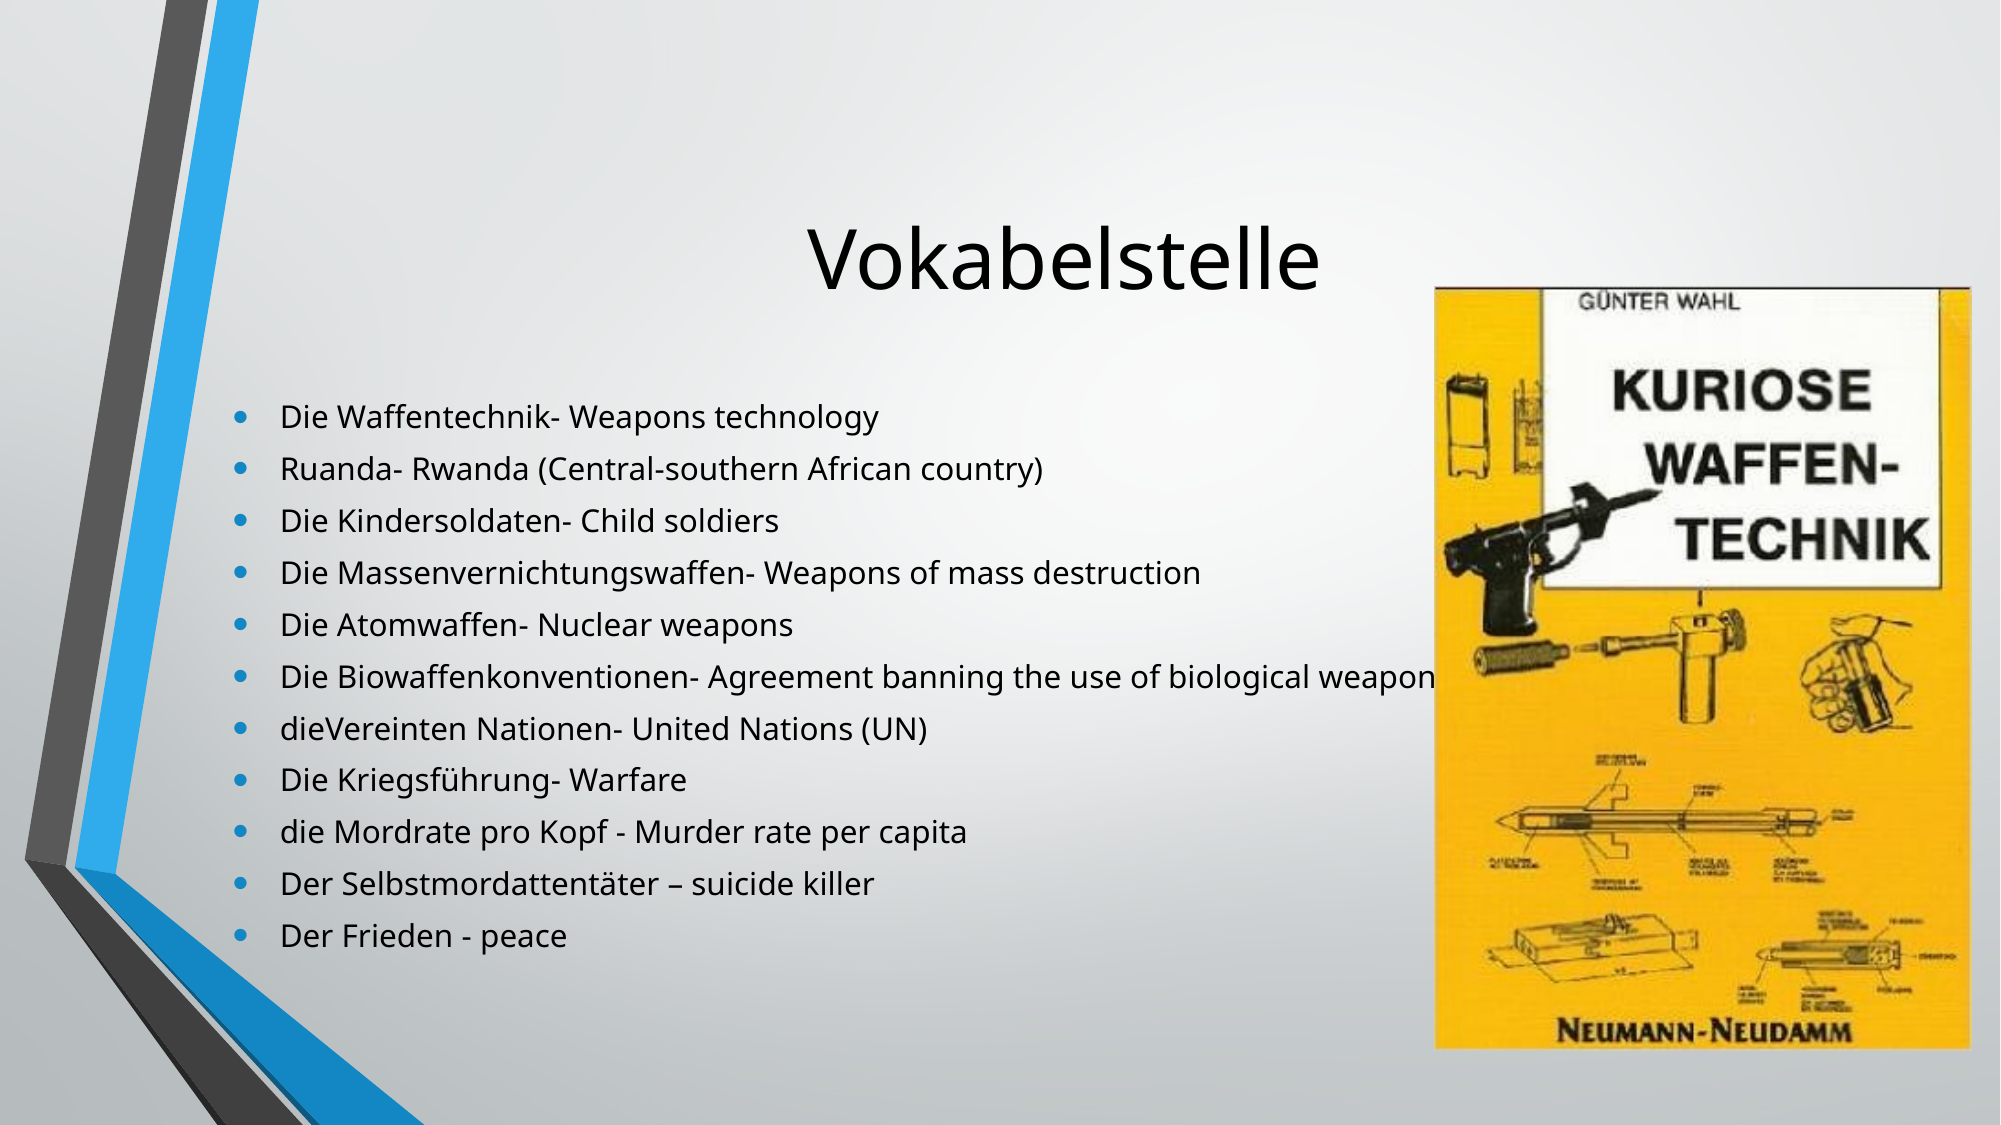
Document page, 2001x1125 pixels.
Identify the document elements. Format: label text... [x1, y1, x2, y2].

title Vokabelstelle [243, 112, 1887, 286]
list Die Waffentechnik- Weapons technology Ruanda- Rwanda (Central-southern African country) Die Kindersoldaten- Child soldiers Die Massenvernichtungswaffen- Weapons of mass destruction Die Atomwaffen- Nuclear weapons Die Biowaffenkonventionen- Agreement banning the use of biological weapons. dieVereinten Nationen- United Nations (UN) Die Kriegsführung- Warfare die Mordrate pro Kopf - Murder rate per capita Der Selbstmordattentäter – suicide killer Der Frieden - peace [217, 286, 1434, 965]
picture [1434, 285, 1972, 1051]
